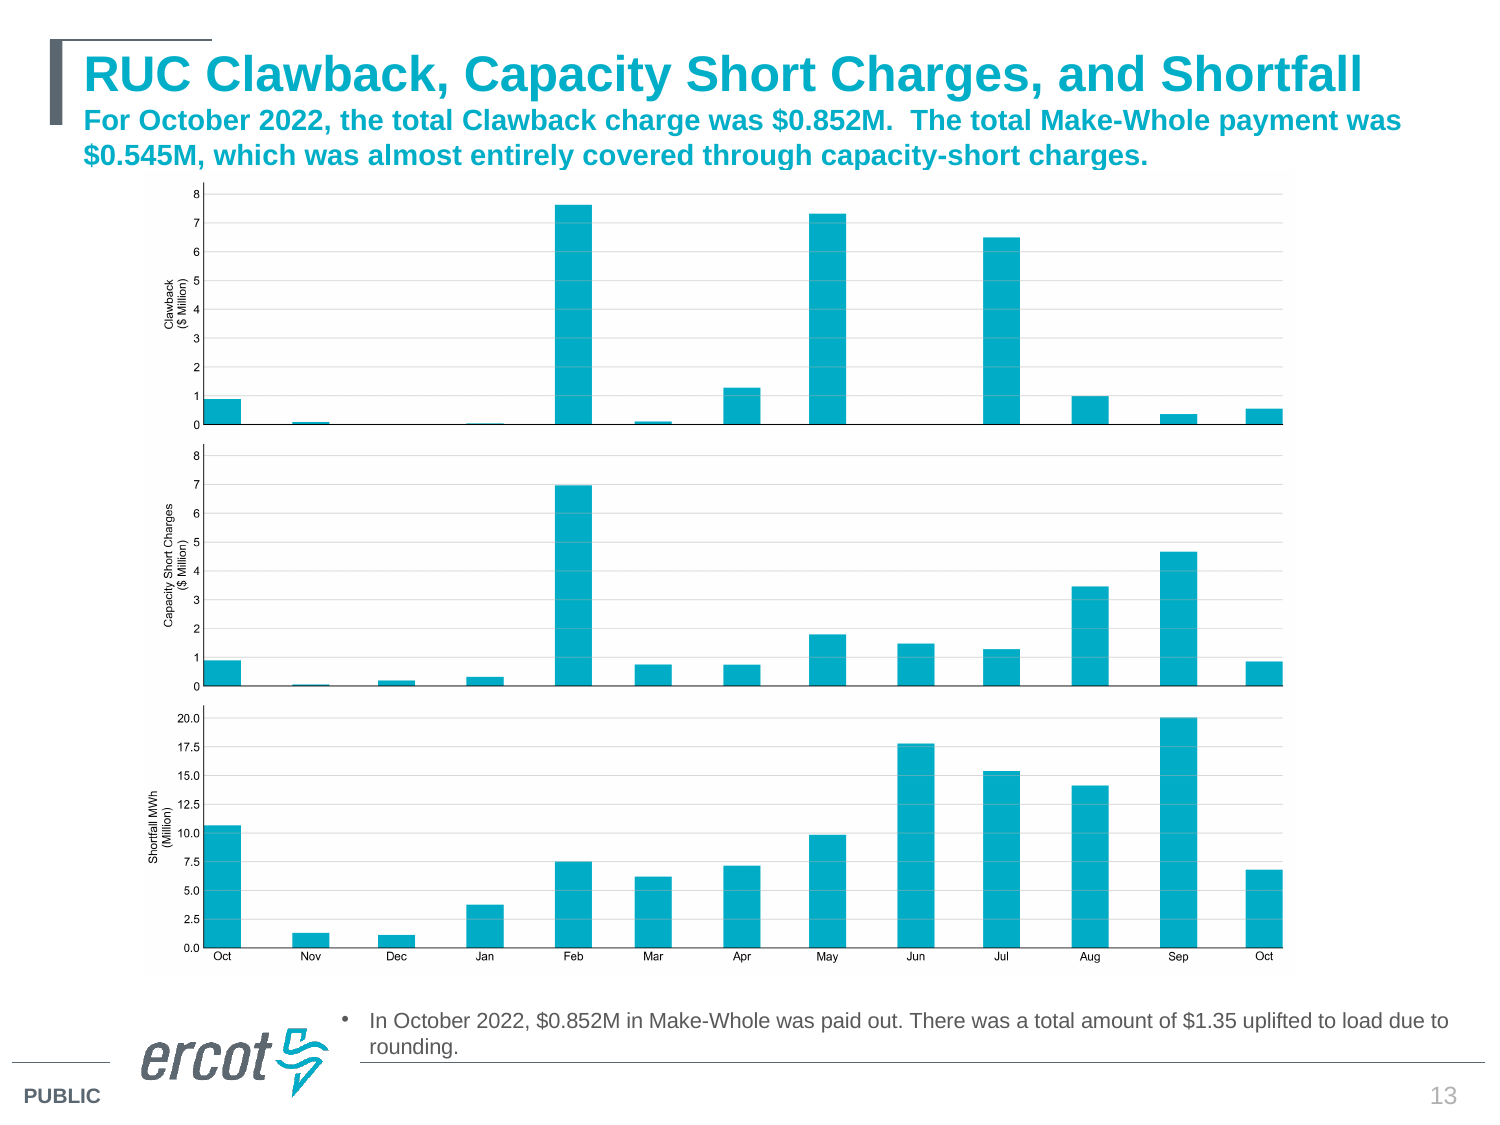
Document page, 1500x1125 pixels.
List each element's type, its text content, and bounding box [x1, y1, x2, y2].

title RUC Clawback, Capacity Short Charges, and Shortfall For October 2022, the total Clawback charge was $0.852M. The total Make-Whole payment was $0.545M, which was almost entirely covered through capacity-short charges. [68, 33, 1488, 168]
text_box In October 2022, $0.852M in Make-Whole was paid out. There was a total amount of $1.35 uplifted to load due to rounding. [326, 998, 1500, 1066]
slide_number 13 [1400, 1076, 1488, 1113]
picture [137, 1024, 332, 1100]
picture [144, 170, 1295, 977]
